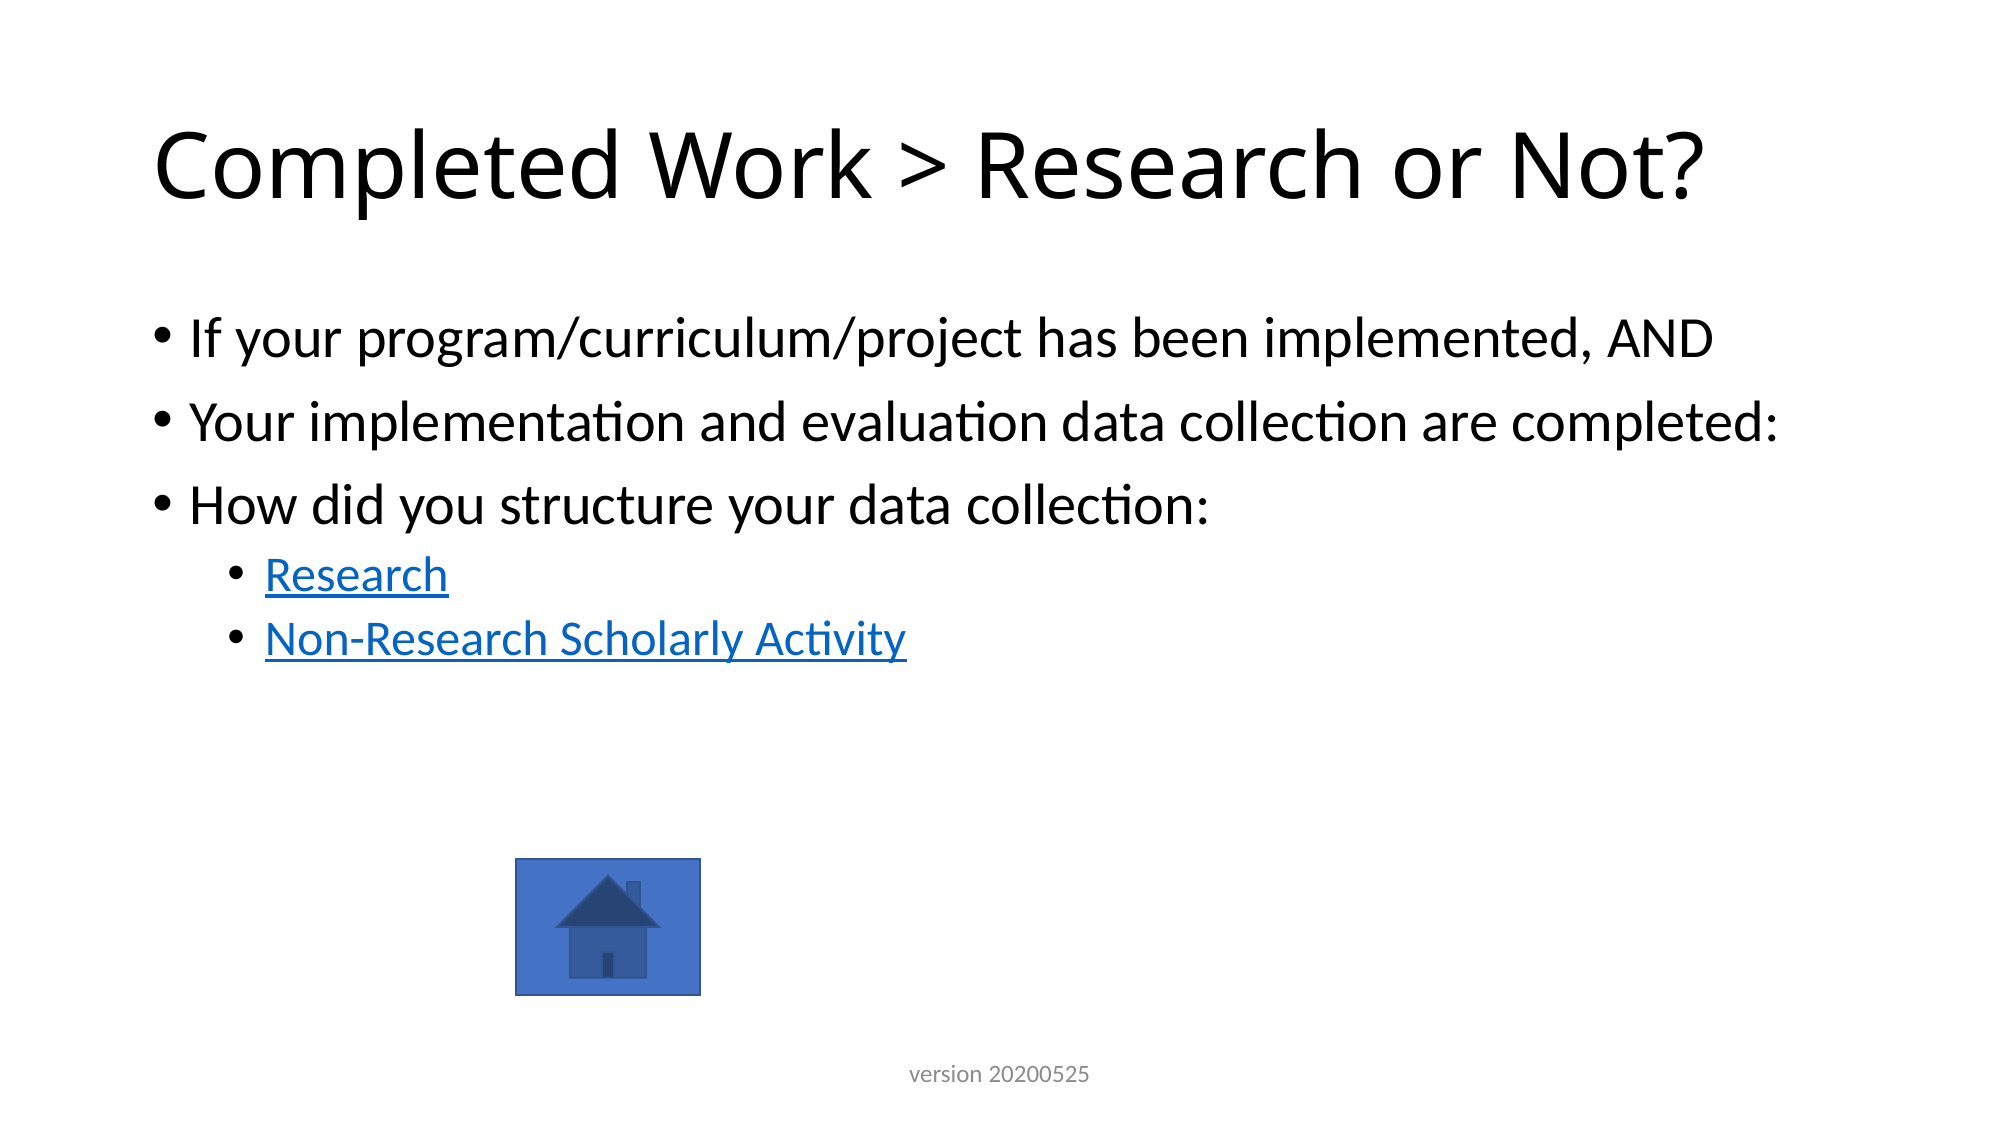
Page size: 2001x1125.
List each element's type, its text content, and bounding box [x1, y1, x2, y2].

list If your program/curriculum/project has been implemented, AND Your implementation and evaluation data collection are completed: How did you structure your data collection: Research Non-Research Scholarly Activity [137, 299, 1863, 1014]
title Completed Work > Research or Not? [137, 59, 1863, 278]
footer version 20200525 [662, 1042, 1338, 1103]
text_box [515, 858, 701, 996]
